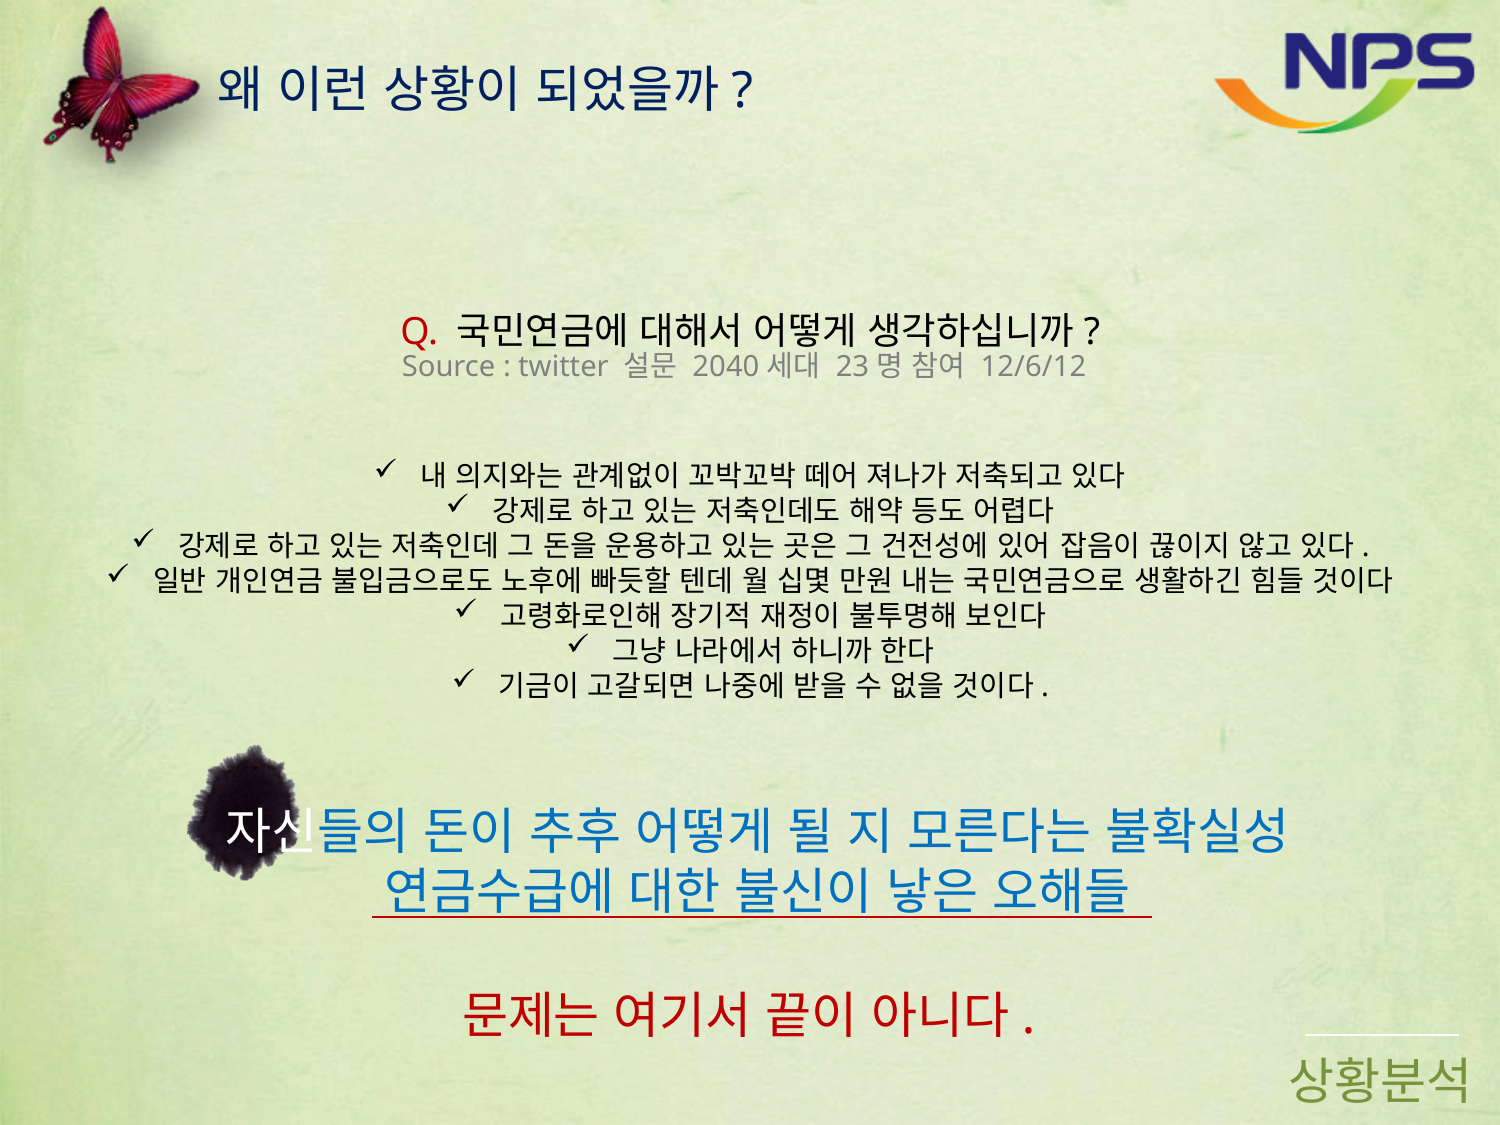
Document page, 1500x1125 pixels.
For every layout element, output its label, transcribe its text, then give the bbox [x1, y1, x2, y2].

text_box Q. 국민연금에 대해서 어떻게 생각하십니까? [385, 299, 1115, 360]
picture [0, 0, 1500, 1125]
text_box 상황분석 [1273, 1041, 1488, 1117]
text_box 내 의지와는 관계없이 꼬박꼬박 떼어 져나가 저축되고 있다 강제로 하고 있는 저축인데도 해약 등도 어렵다 강제로 하고 있는 저축인데 그 돈을 운용하고 있는 곳은 그 건전성에 있어 잡음이 끊이지 않고 있다. 일반 개인연금 불입금으로도 노후에 빠듯할 텐데 월 십몇 만원 내는 국민연금으로 생활하긴 힘들 것이다 고령화로인해 장기적 재정이 불투명해 보인다 그냥 나라에서 하니까 한다 기금이 고갈되면 나중에 받을 수 없을 것이다. [44, 449, 1457, 850]
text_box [180, 739, 1329, 929]
text_box Source : twitter 설문 2040세대 23명 참여 12/6/12 [387, 360, 1102, 390]
text_box 왜 이런 상황이 되었을까? [211, 49, 769, 125]
text_box 문제는 여기서 끝이 아니다. [447, 975, 1051, 1051]
